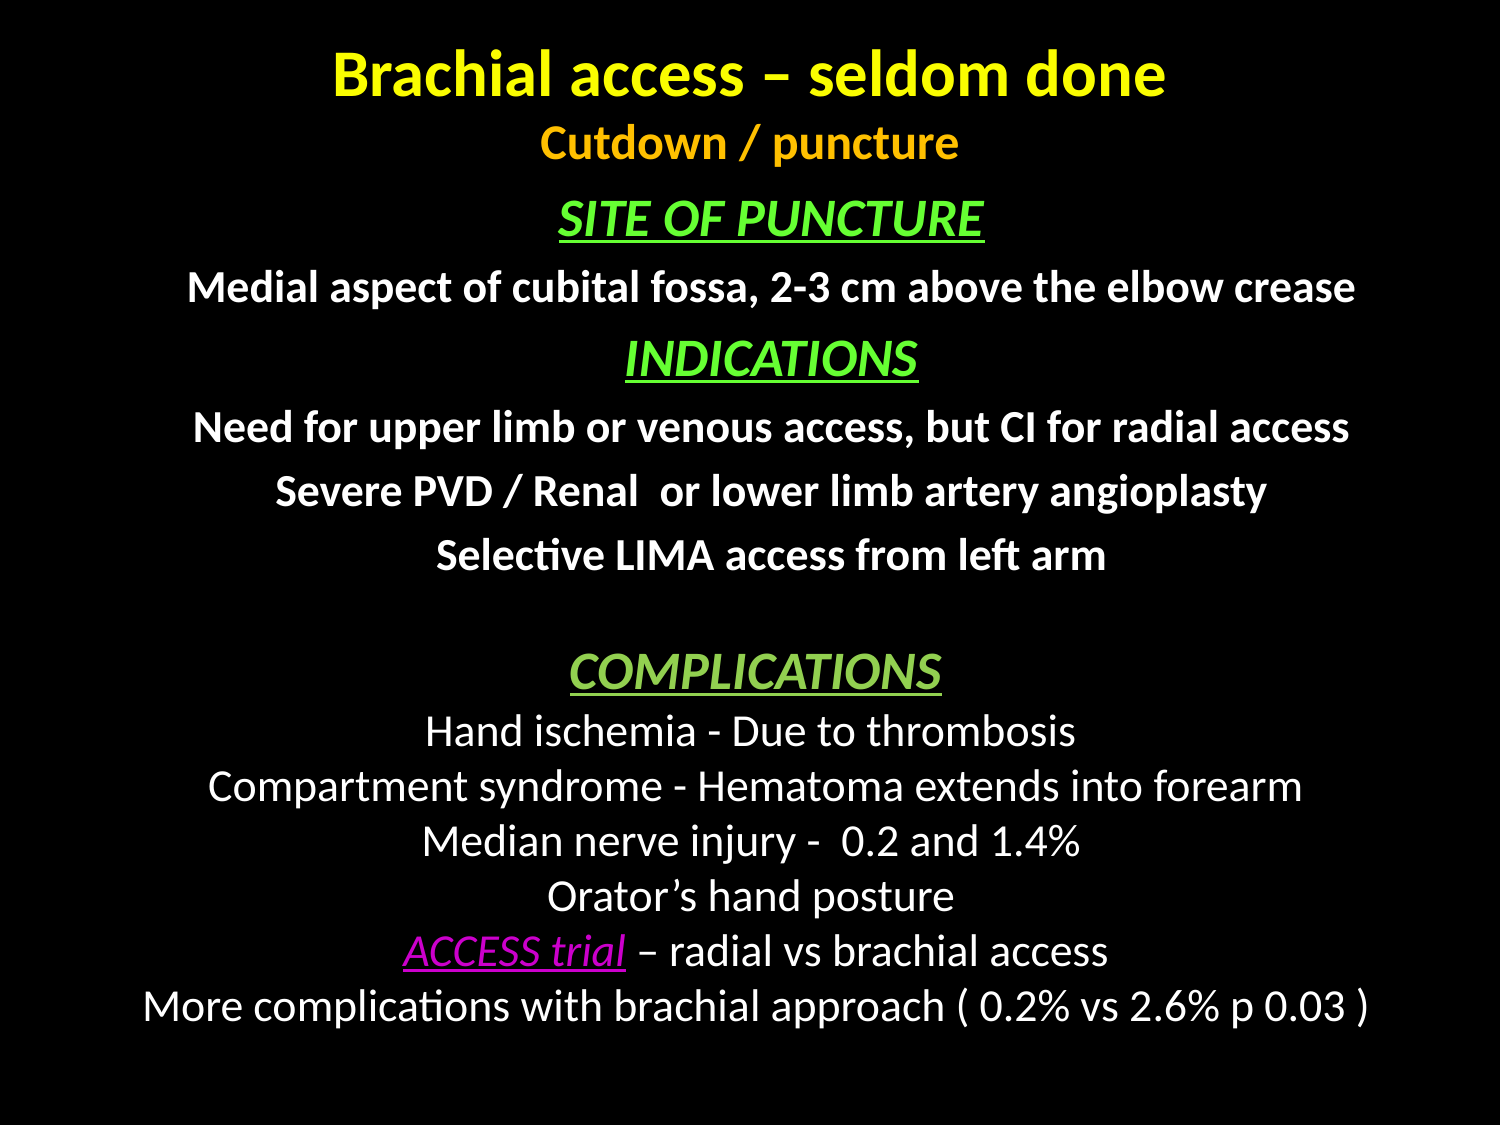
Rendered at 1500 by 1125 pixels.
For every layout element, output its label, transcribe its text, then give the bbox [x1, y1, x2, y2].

text_box COMPLICATIONS Hand ischemia - Due to thrombosis Compartment syndrome - Hematoma extends into forearm Median nerve injury - 0.2 and 1.4% Orator’s hand posture ACCESS trial – radial vs brachial access More complications with brachial approach ( 0.2% vs 2.6% p 0.03 ) [127, 627, 1386, 1083]
list SITE OF PUNCTURE Medial aspect of cubital fossa, 2-3 cm above the elbow crease INDICATIONS Need for upper limb or venous access, but CI for radial access Severe PVD / Renal or lower limb artery angioplasty Selective LIMA access from left arm [130, 174, 1413, 600]
title Brachial access – seldom done Cutdown / puncture [112, 37, 1388, 163]
